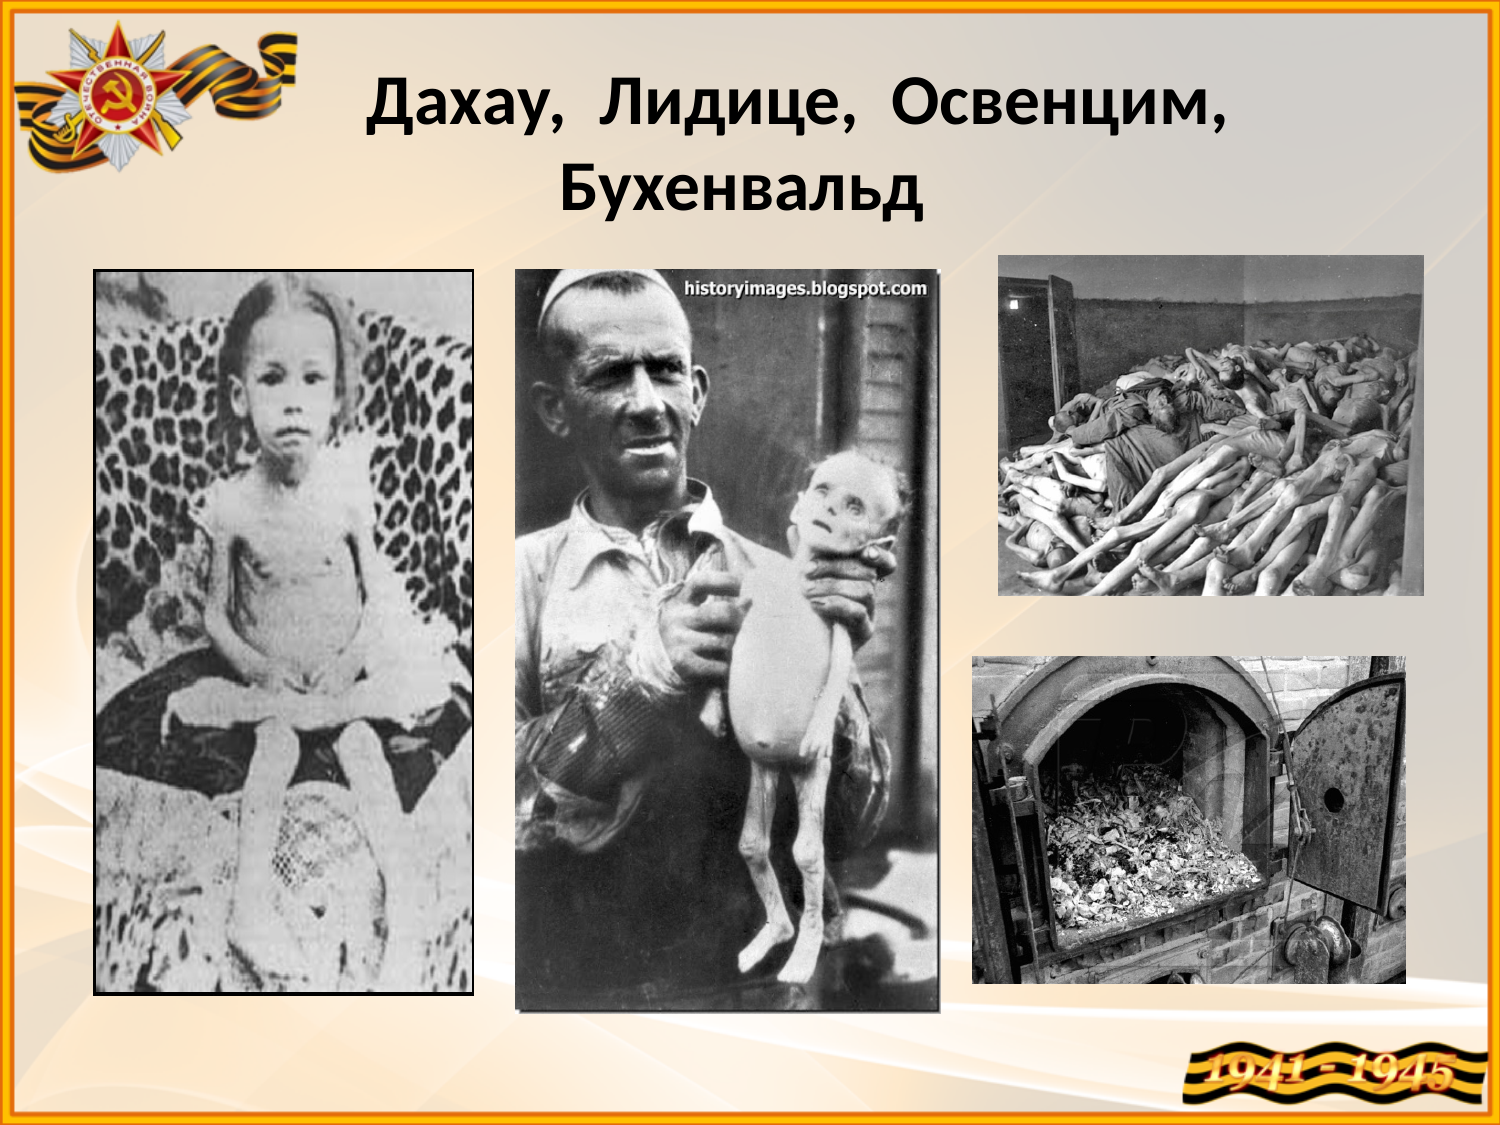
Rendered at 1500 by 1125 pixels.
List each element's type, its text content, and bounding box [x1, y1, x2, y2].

title Дахау, Лидице, Освенцим, Бухенвальд [75, 45, 1425, 233]
picture [0, 0, 1500, 1125]
